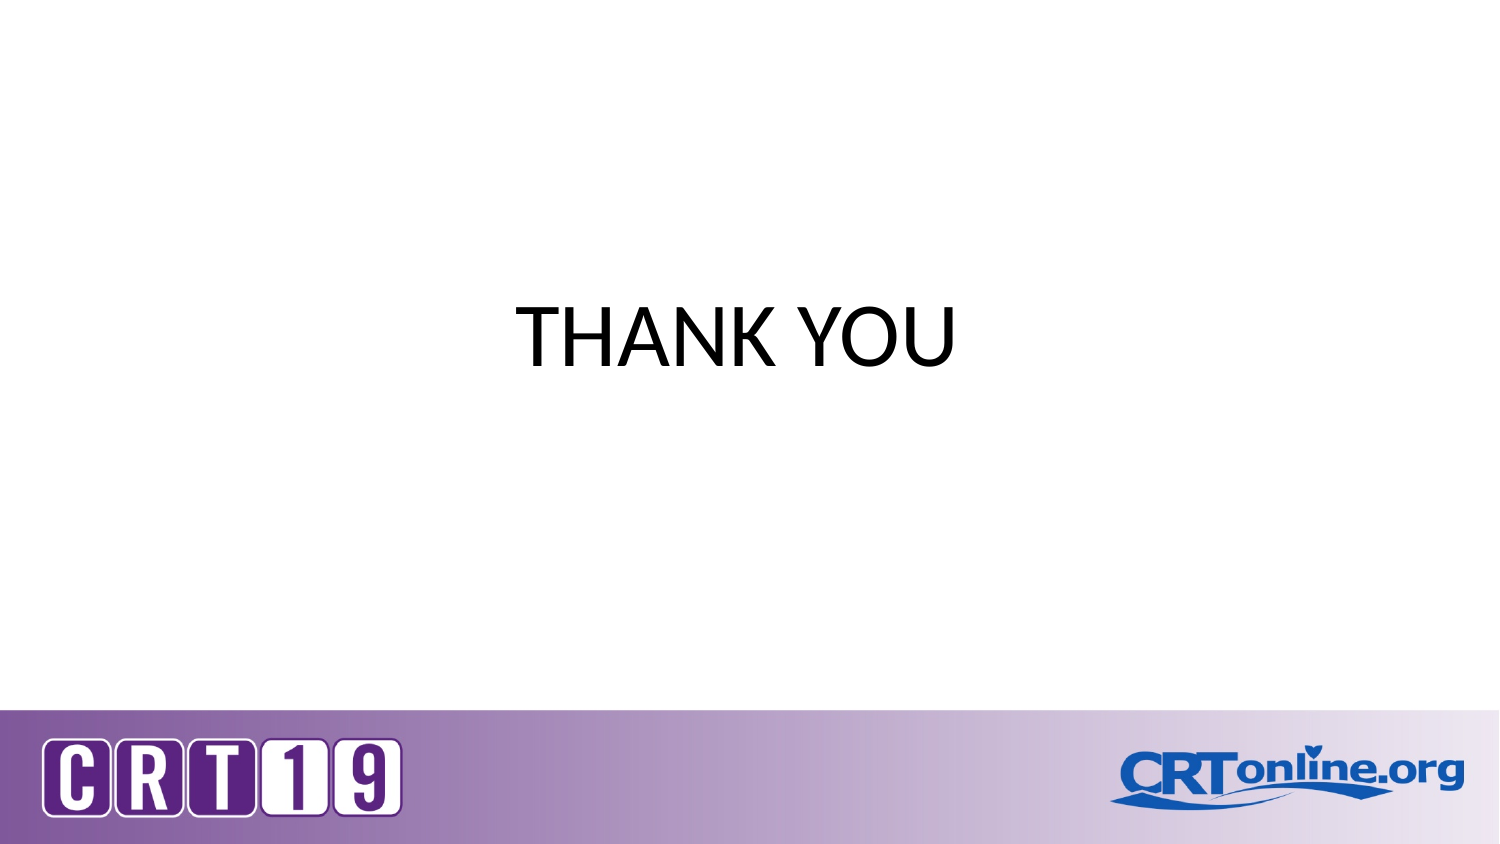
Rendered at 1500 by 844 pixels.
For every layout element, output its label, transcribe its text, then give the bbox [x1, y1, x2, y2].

picture [0, 0, 1500, 844]
title THANK YOU [62, 259, 1413, 400]
